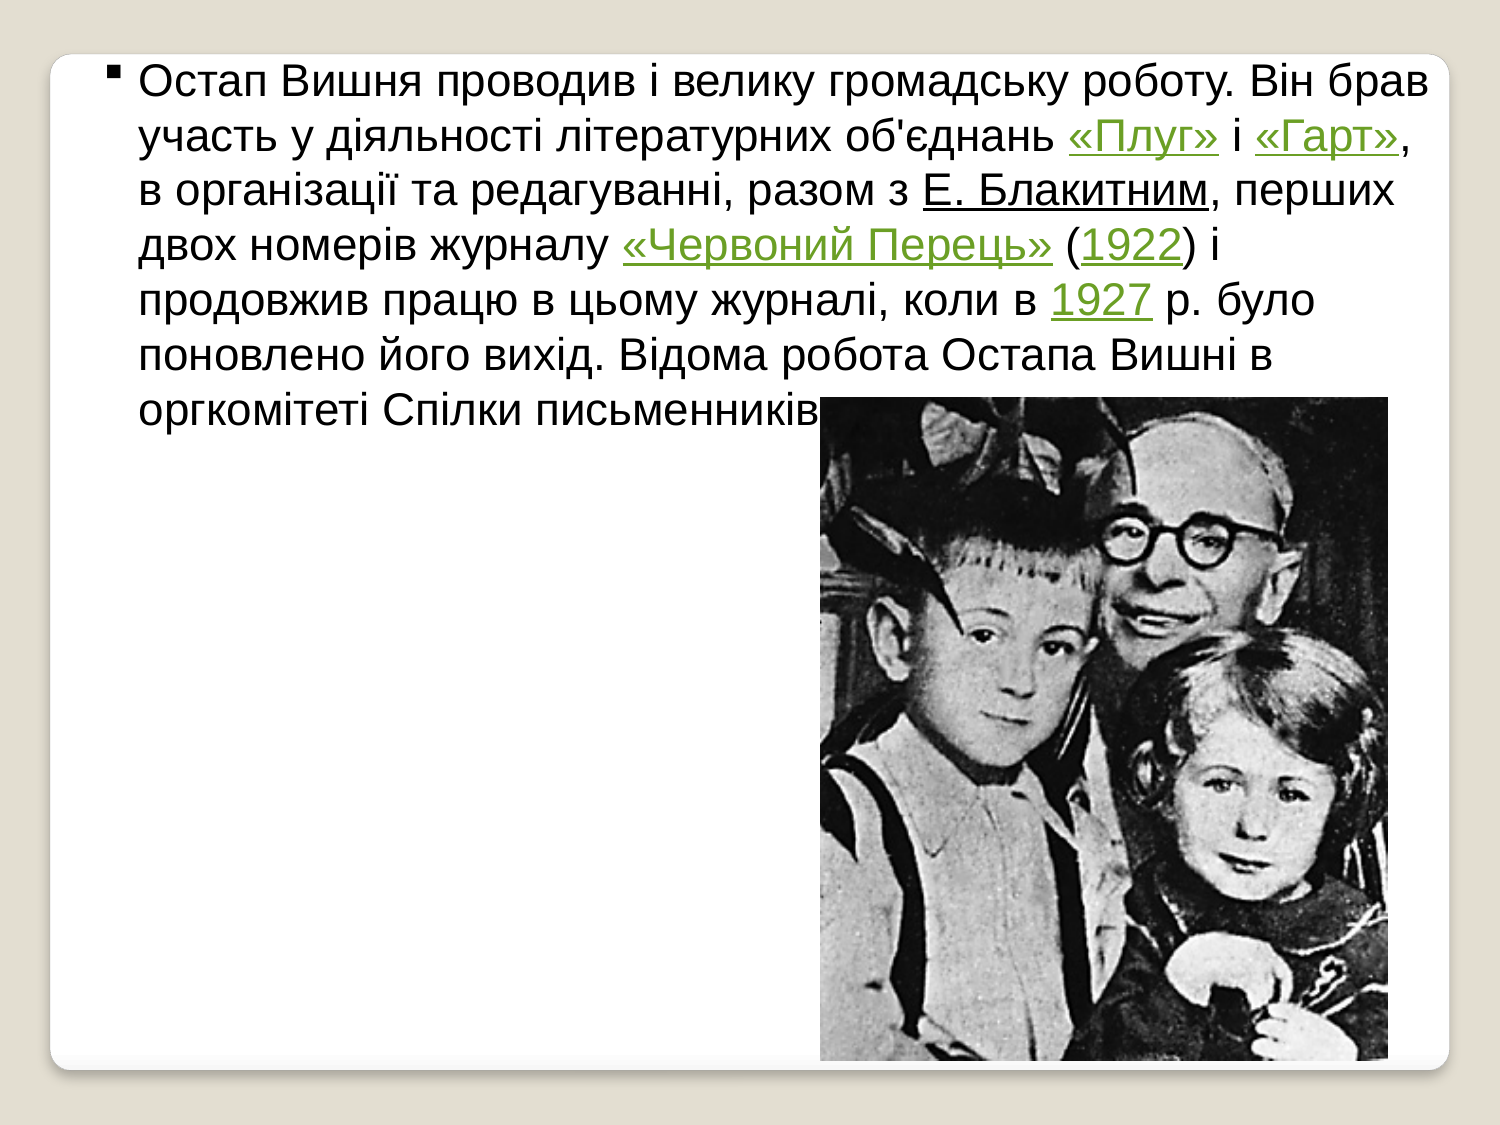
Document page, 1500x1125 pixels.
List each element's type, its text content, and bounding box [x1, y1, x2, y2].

picture [820, 396, 1389, 1061]
text_box Остап Вишня проводив і велику громадську роботу. Він брав участь у діяльності літературних об'єднань «Плуг» і «Гарт», в організації та редагуванні, разом з Е. Блакитним, перших двох номерів журналу «Червоний Перець» (1922) і продовжив працю в цьому журналі, коли в 1927 р. було поновлено його вихід. Відома робота Остапа Вишні в оргкомітеті Спілки письменників. [88, 42, 1459, 443]
